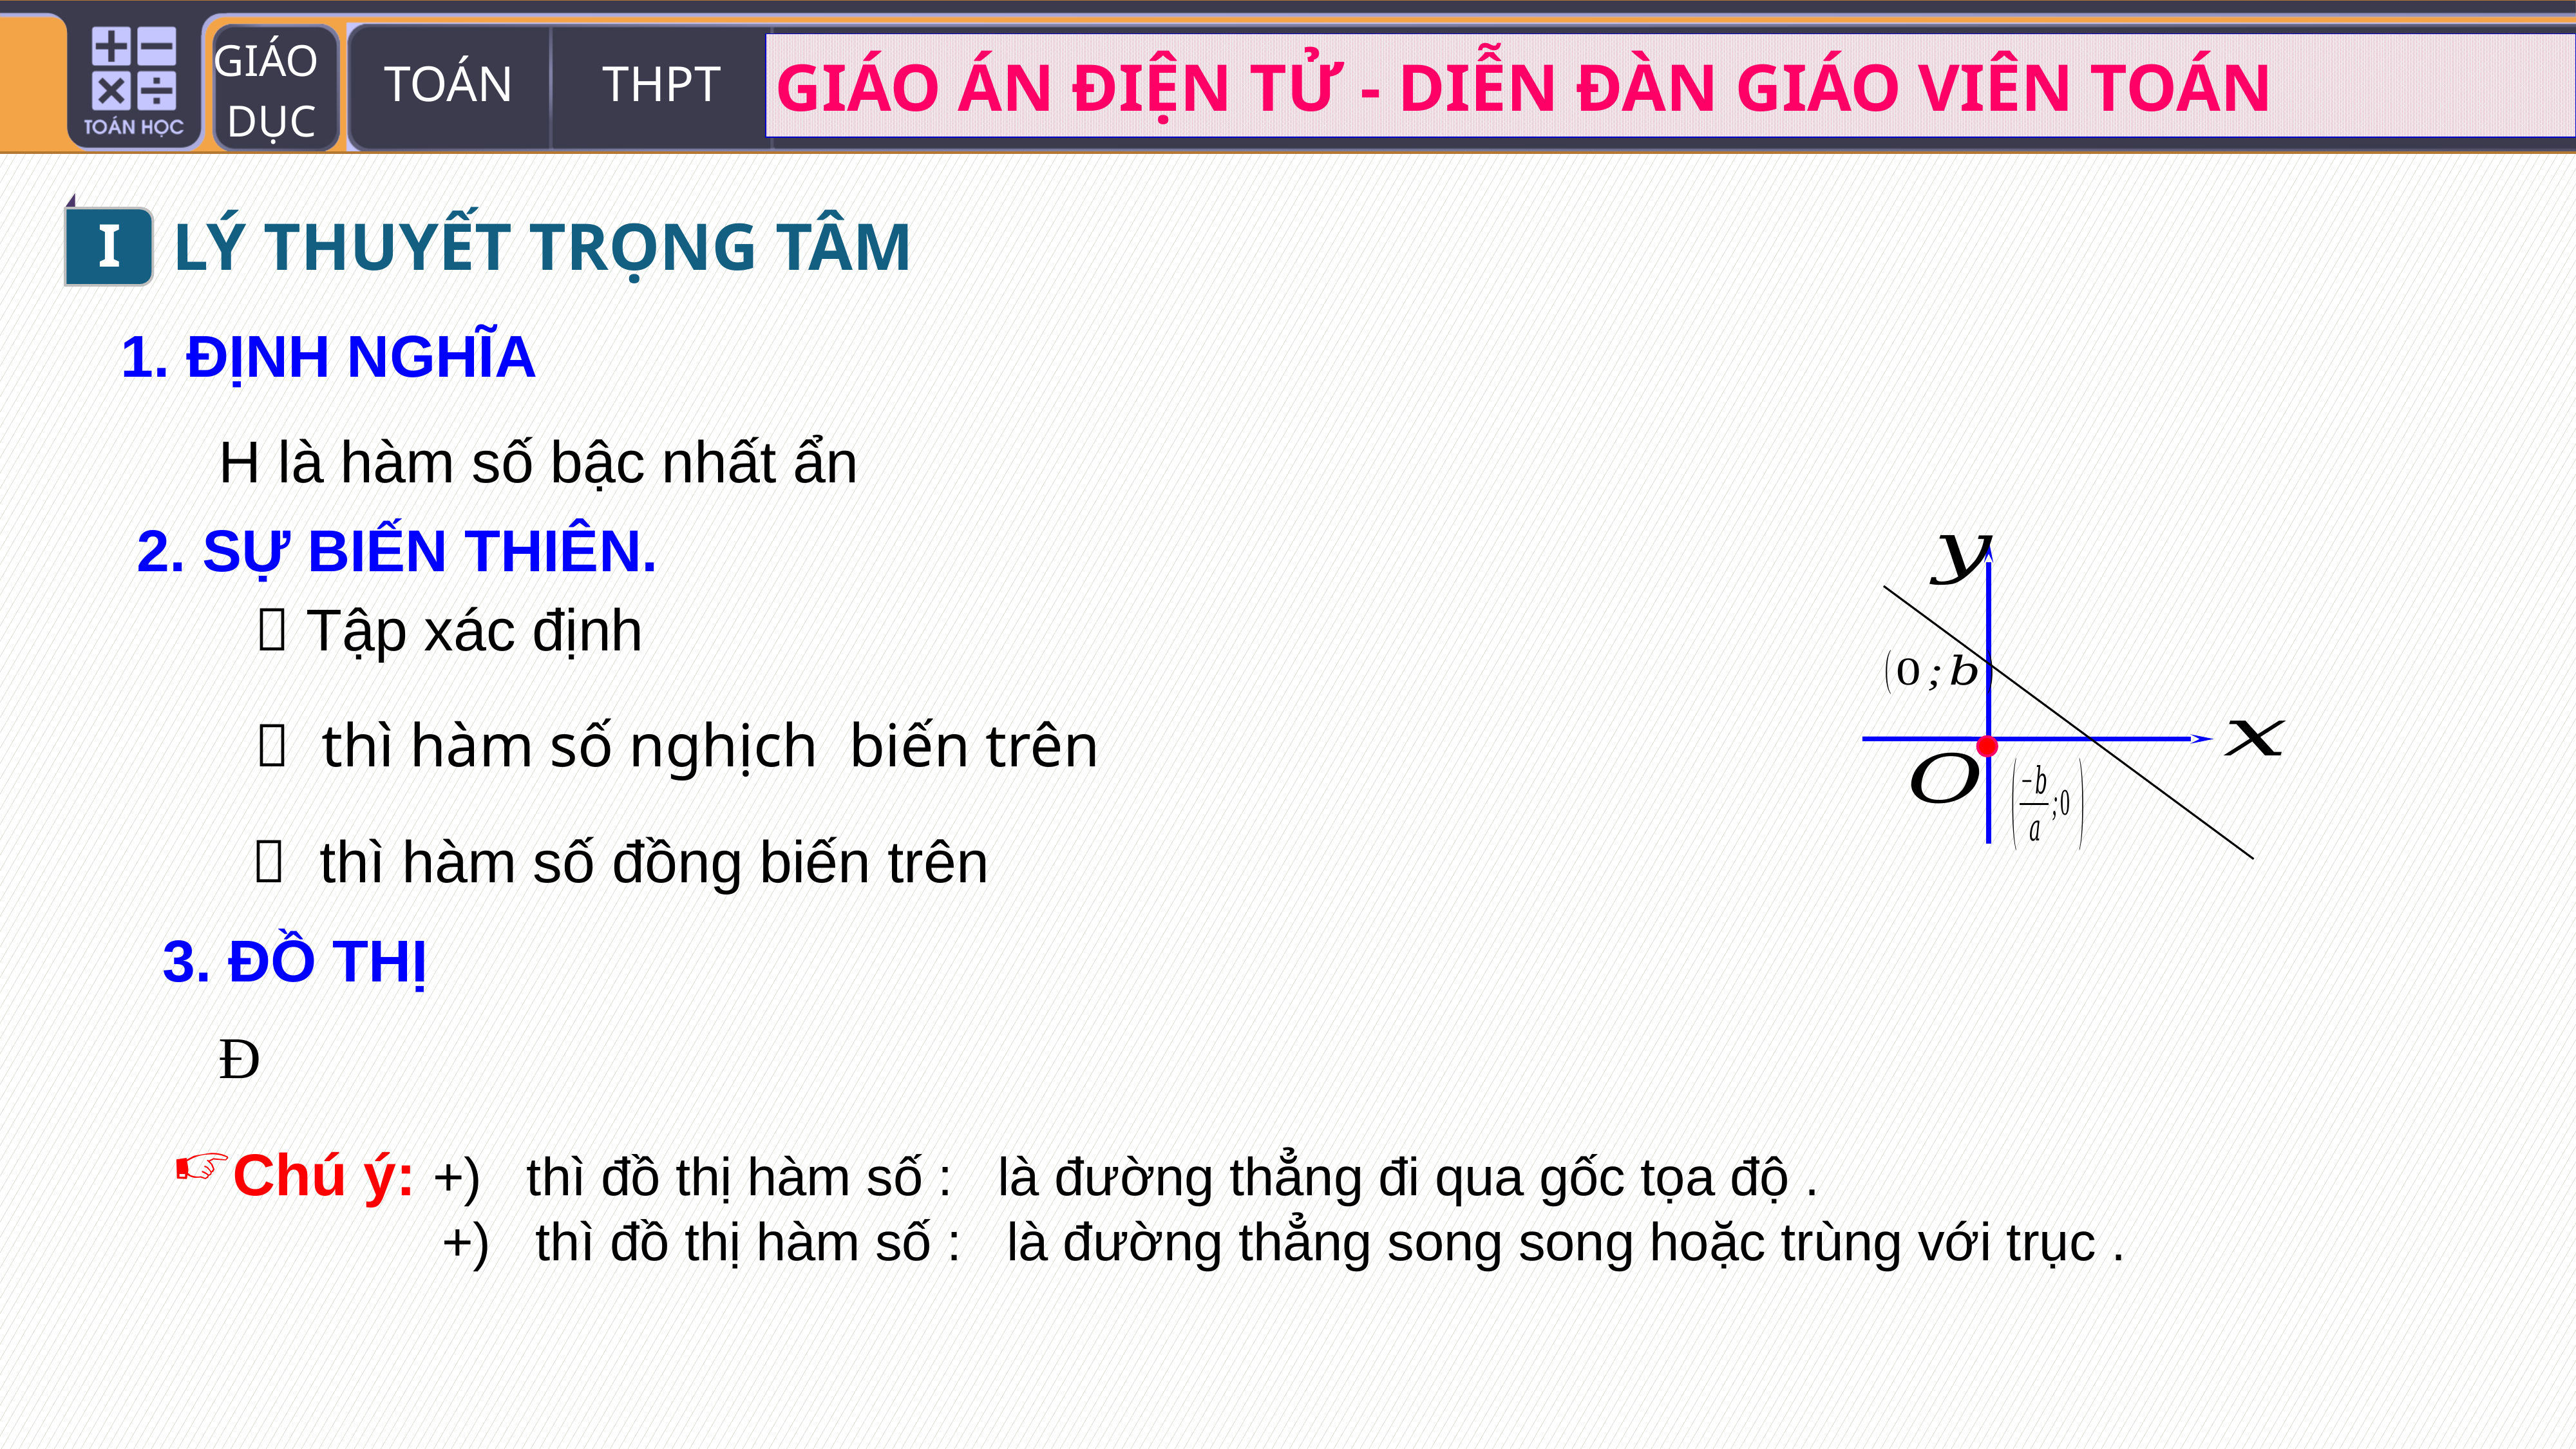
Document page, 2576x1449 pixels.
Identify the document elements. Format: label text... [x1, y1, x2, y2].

text_box 2. SỰ BIẾN THIÊN. [127, 507, 1012, 589]
text_box 3. ĐỒ THỊ [153, 917, 1037, 998]
text_box 1. ĐỊNH NGHĨA [111, 313, 549, 394]
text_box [64, 193, 1345, 289]
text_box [1883, 585, 2254, 860]
